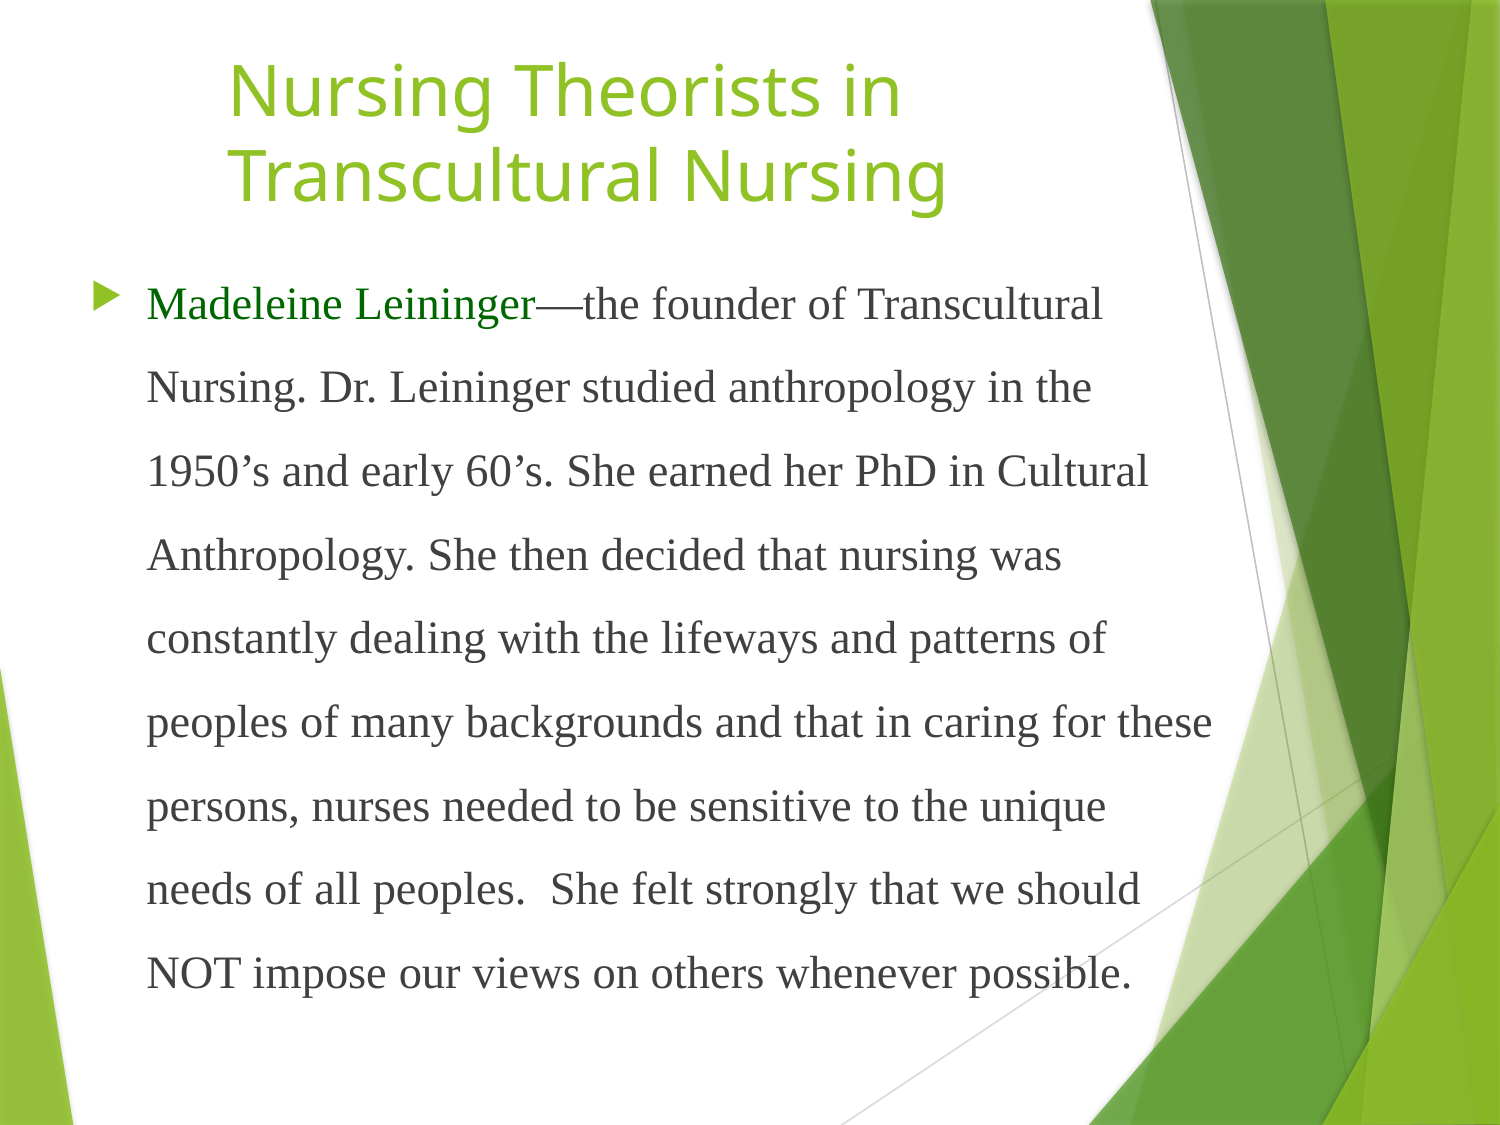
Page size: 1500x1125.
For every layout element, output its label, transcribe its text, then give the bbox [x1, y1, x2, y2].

list Madeleine Leininger—the founder of Transcultural Nursing. Dr. Leininger studied anthropology in the 1950’s and early 60’s. She earned her PhD in Cultural Anthropology. She then decided that nursing was constantly dealing with the lifeways and patterns of peoples of many backgrounds and that in caring for these persons, nurses needed to be sensitive to the unique needs of all peoples. She felt strongly that we should NOT impose our views on others whenever possible. [75, 237, 1238, 1075]
title Nursing Theorists in Transcultural Nursing [212, 37, 1450, 225]
